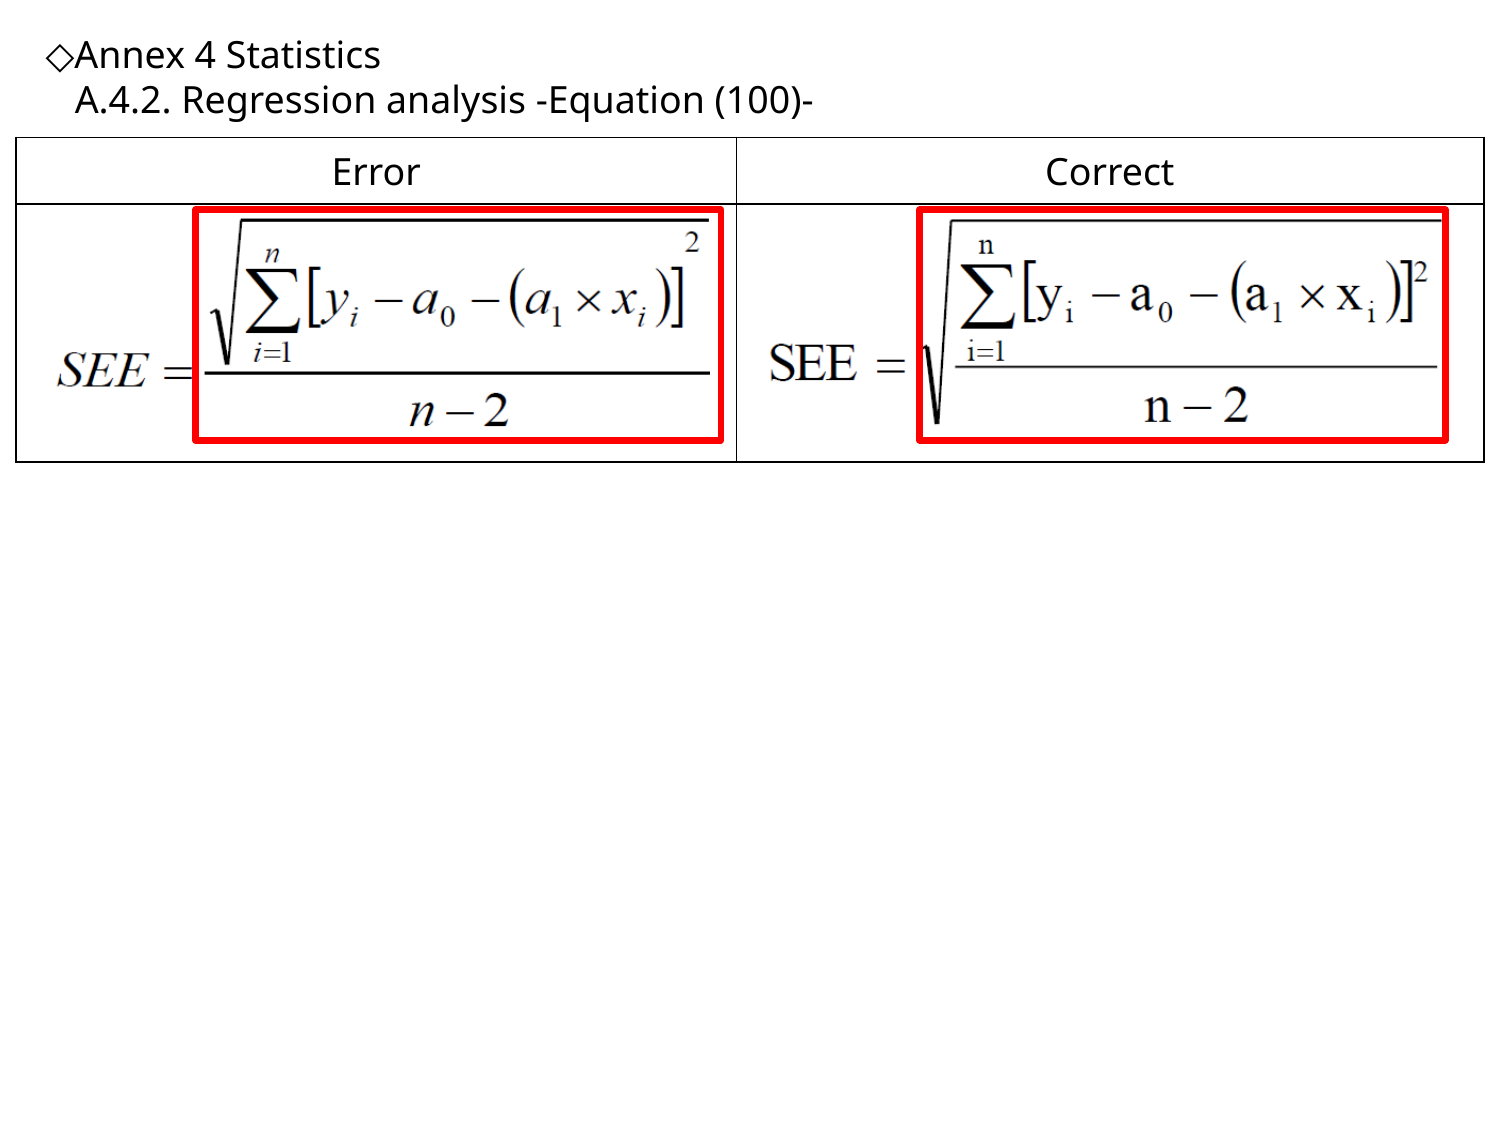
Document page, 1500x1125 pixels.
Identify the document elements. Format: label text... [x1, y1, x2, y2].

picture [44, 209, 710, 440]
table_header Correct [737, 138, 1483, 203]
table_cell [737, 205, 1483, 461]
table_cell [17, 205, 736, 461]
table_header Error [17, 138, 736, 203]
text_box [707, 208, 723, 442]
picture [761, 212, 1469, 439]
text_box ◇Annex 4 Statistics A.4.2. Regression analysis -Equation (100)- [30, 23, 1468, 129]
